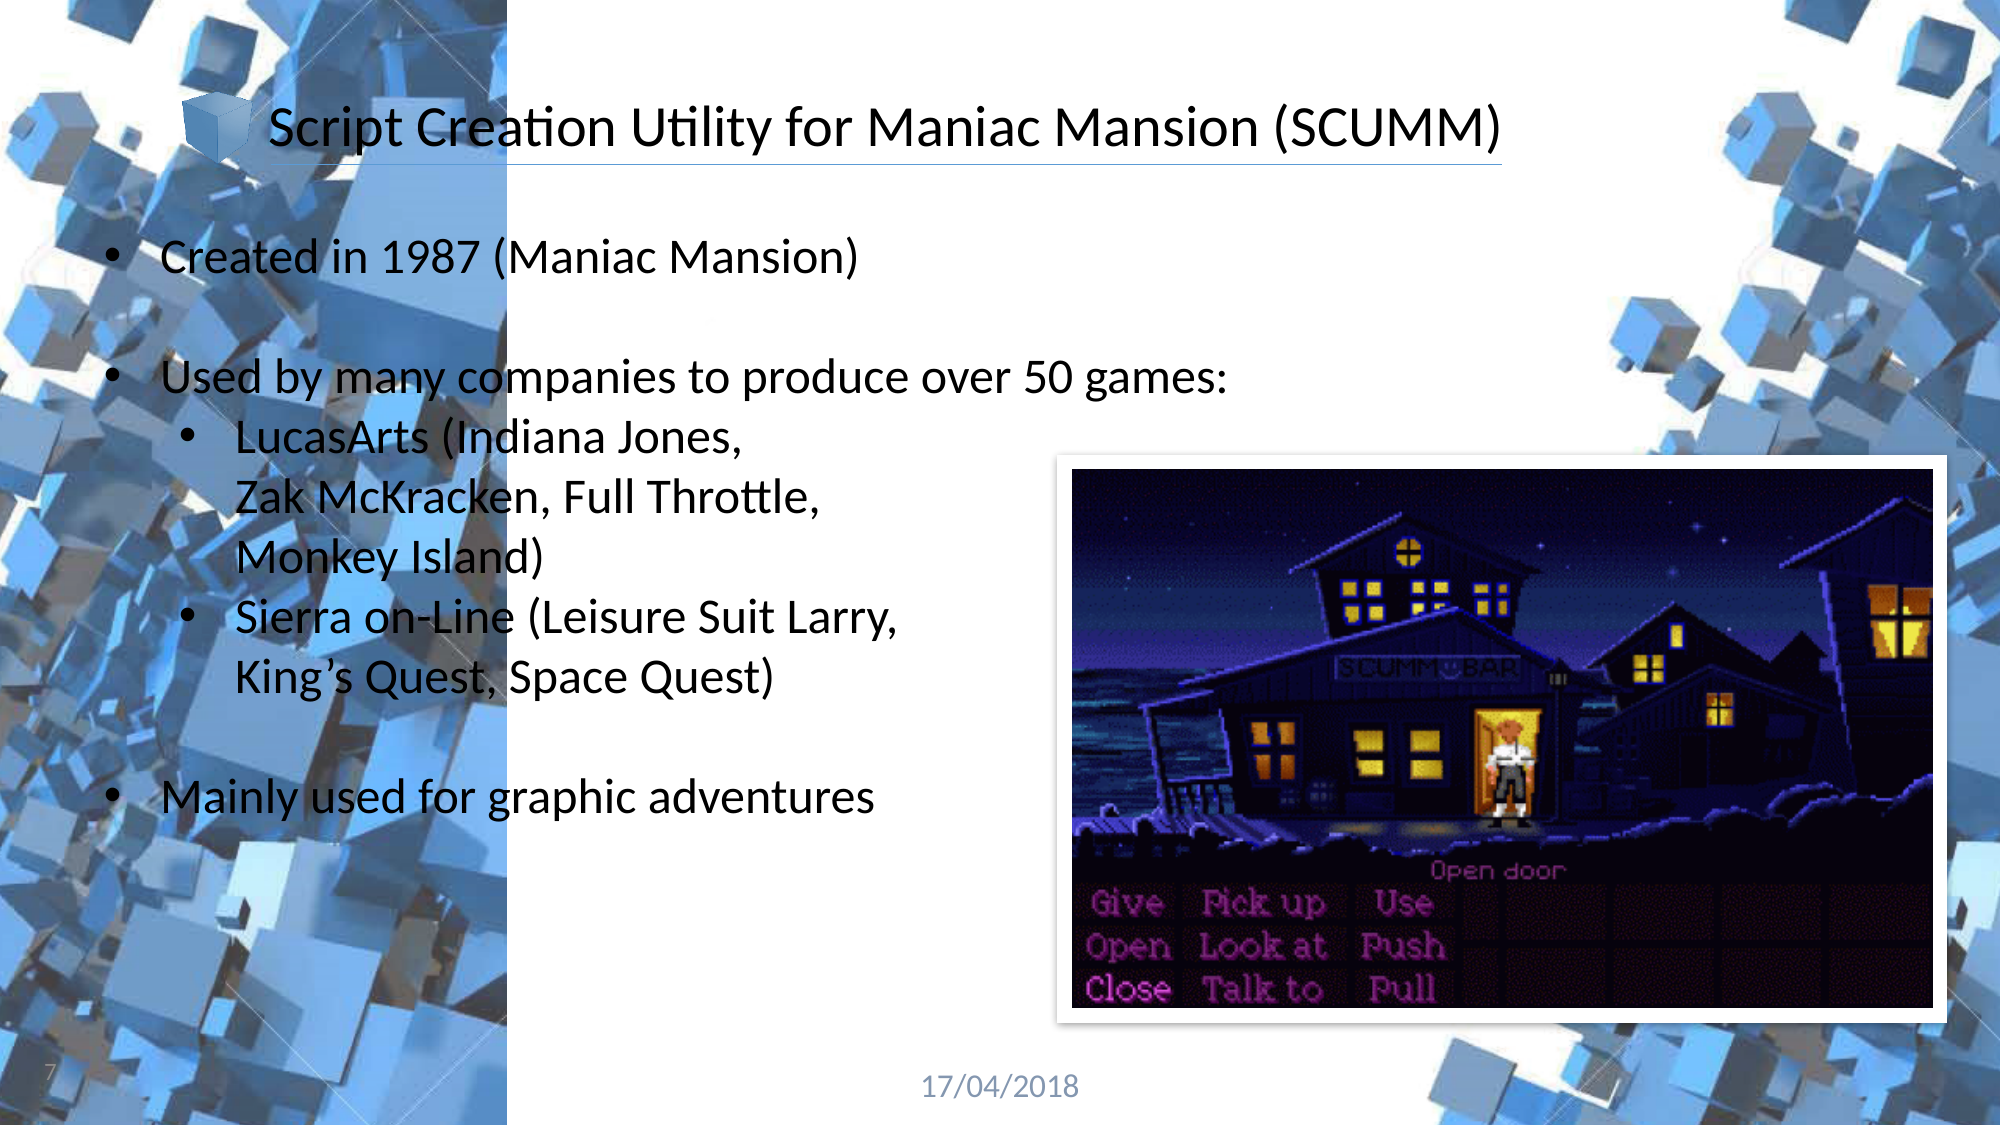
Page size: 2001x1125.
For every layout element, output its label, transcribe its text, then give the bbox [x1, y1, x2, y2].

text_box Created in 1987 (Maniac Mansion) Used by many companies to produce over 50 games: LucasArts (Indiana Jones, Zak McKracken, Full Throttle, Monkey Island) Sierra on-Line (Leisure Suit Larry, King’s Quest, Space Quest) Mainly used for graphic adventures [89, 216, 1536, 952]
text_box 17/04/2018 [0, 1057, 2000, 1112]
picture [1071, 469, 1933, 1009]
text_box Script Creation Utility for Maniac Mansion (SCUMM) [254, 80, 1575, 166]
slide_number 7 [29, 1040, 480, 1057]
picture [179, 89, 255, 165]
